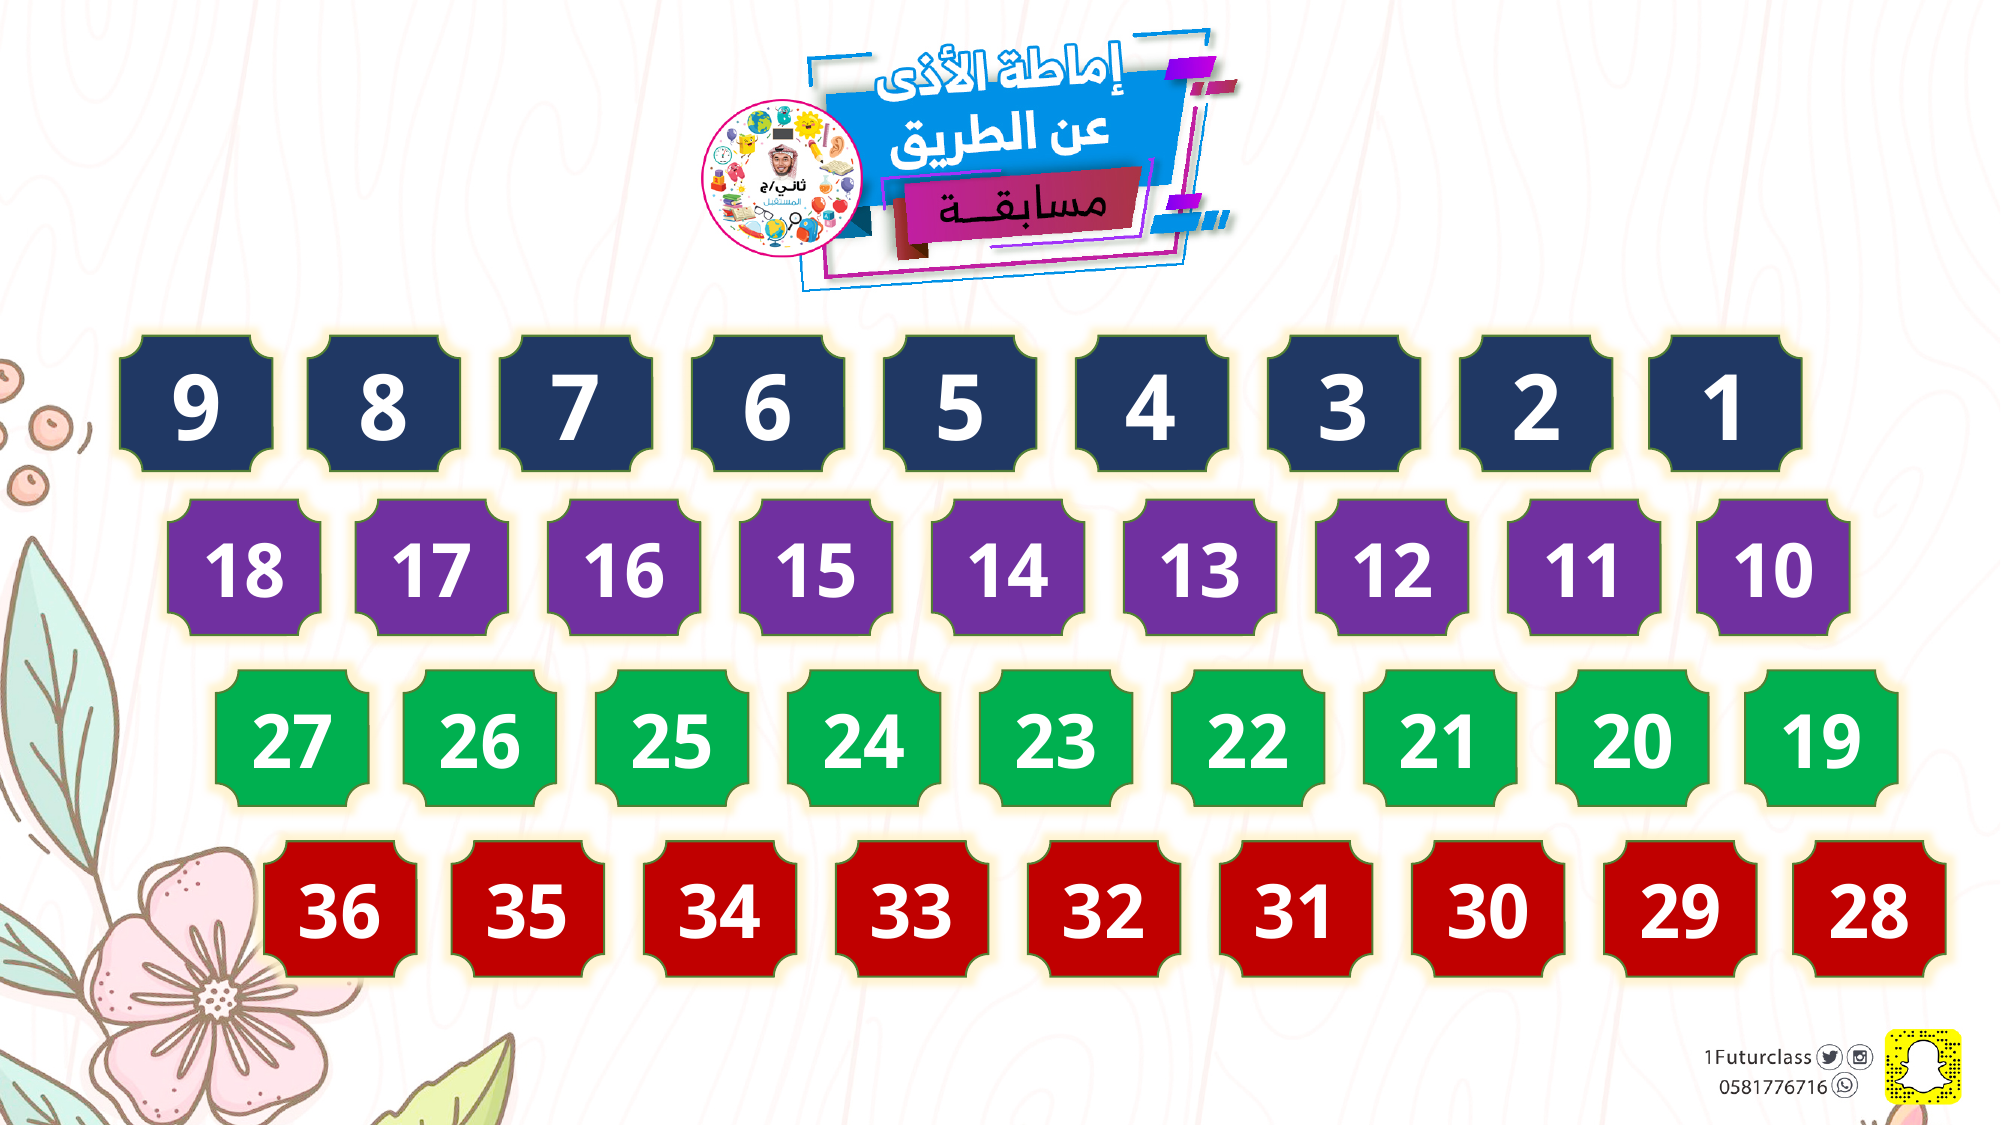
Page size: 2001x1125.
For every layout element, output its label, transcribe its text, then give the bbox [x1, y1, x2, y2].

text_box 29 [1603, 840, 1758, 978]
text_box 1 [1648, 334, 1803, 473]
text_box 2 [1458, 334, 1614, 473]
text_box 11 [1506, 498, 1662, 637]
text_box 25 [594, 669, 750, 807]
text_box 36 [263, 840, 418, 978]
picture [0, 0, 2001, 1125]
text_box 35 [450, 840, 606, 978]
text_box 22 [1170, 669, 1326, 807]
text_box 30 [1410, 840, 1566, 978]
text_box 12 [1314, 498, 1470, 637]
text_box 13 [1122, 498, 1278, 637]
text_box 20 [1555, 669, 1710, 807]
text_box 27 [214, 669, 370, 807]
text_box 8 [306, 334, 462, 473]
text_box 18 [166, 498, 322, 637]
text_box 34 [642, 840, 798, 978]
text_box 9 [118, 334, 274, 473]
text_box 33 [834, 840, 990, 978]
text_box 3 [1266, 334, 1422, 473]
text_box 31 [1218, 840, 1374, 978]
text_box 15 [738, 498, 894, 637]
text_box 28 [1792, 840, 1947, 978]
text_box 19 [1744, 669, 1899, 807]
text_box 32 [1026, 840, 1182, 978]
text_box 26 [402, 669, 558, 807]
text_box 4 [1074, 334, 1230, 473]
text_box 16 [546, 498, 702, 637]
text_box 14 [930, 498, 1086, 637]
text_box 17 [354, 498, 510, 637]
text_box 10 [1696, 498, 1851, 637]
text_box 6 [690, 334, 846, 473]
text_box 7 [498, 334, 654, 473]
text_box 23 [978, 669, 1134, 807]
text_box 24 [786, 669, 942, 807]
text_box 21 [1362, 669, 1518, 807]
text_box 5 [882, 334, 1038, 473]
